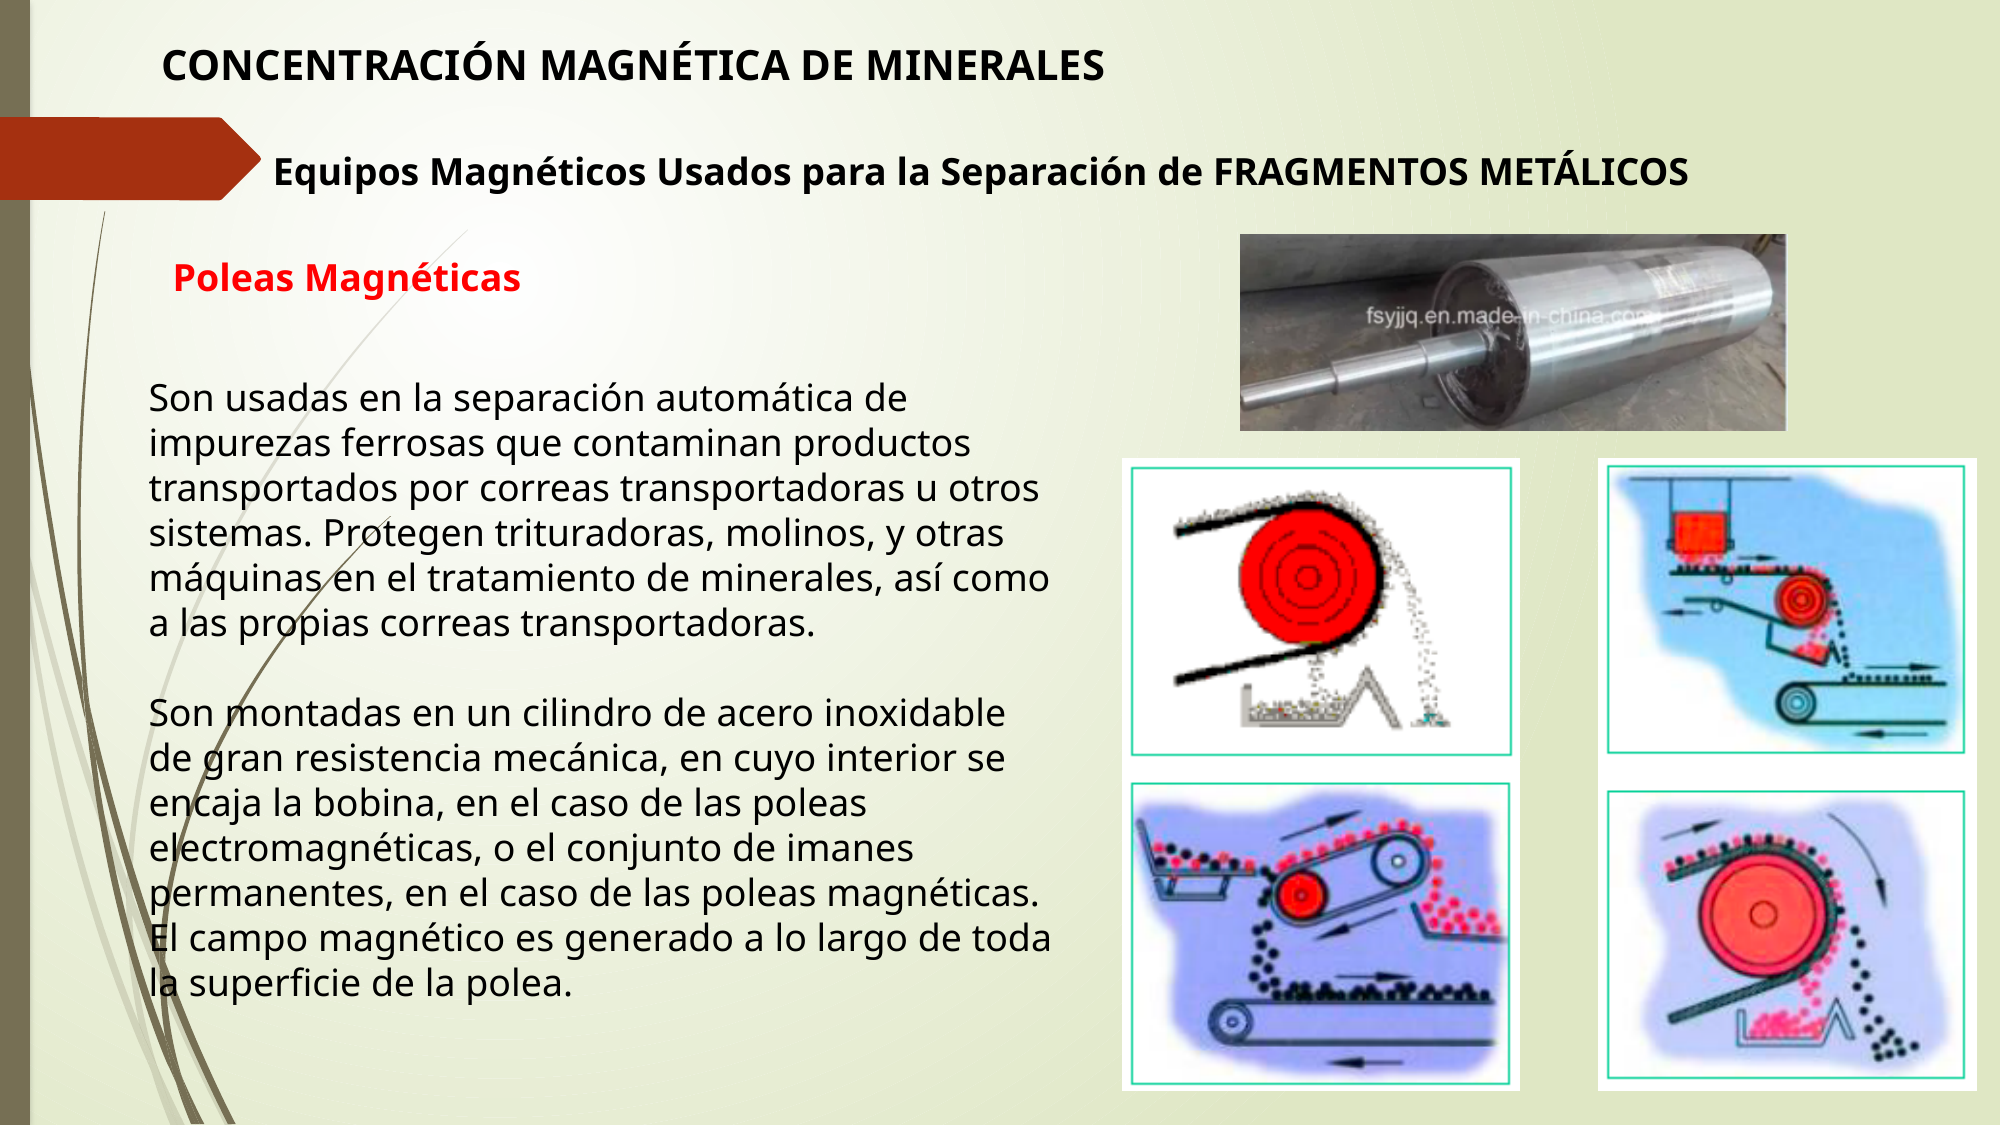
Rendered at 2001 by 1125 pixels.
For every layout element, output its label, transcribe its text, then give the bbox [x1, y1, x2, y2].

text_box Equipos Magnéticos Usados para la Separación de FRAGMENTOS METÁLICOS [258, 95, 1759, 201]
picture [1240, 233, 1788, 431]
picture [1122, 458, 1520, 1091]
text_box Son usadas en la separación automática de impurezas ferrosas que contaminan productos transportados por correas transportadoras u otros sistemas. Protegen trituradoras, molinos, y otras máquinas en el tratamiento de minerales, así como a las propias correas transportadoras. Son montadas en un cilindro de acero inoxidable de gran resistencia mecánica, en cuyo interior se encaja la bobina, en el caso de las poleas electromagnéticas, o el conjunto de imanes permanentes, en el caso de las poleas magnéticas. El campo magnético es generado a lo largo de toda la superficie de la polea. [133, 276, 1071, 1012]
text_box CONCENTRACIÓN MAGNÉTICA DE MINERALES [147, 31, 1121, 96]
text_box Poleas Magnéticas [157, 246, 537, 307]
picture [1598, 458, 1978, 1091]
